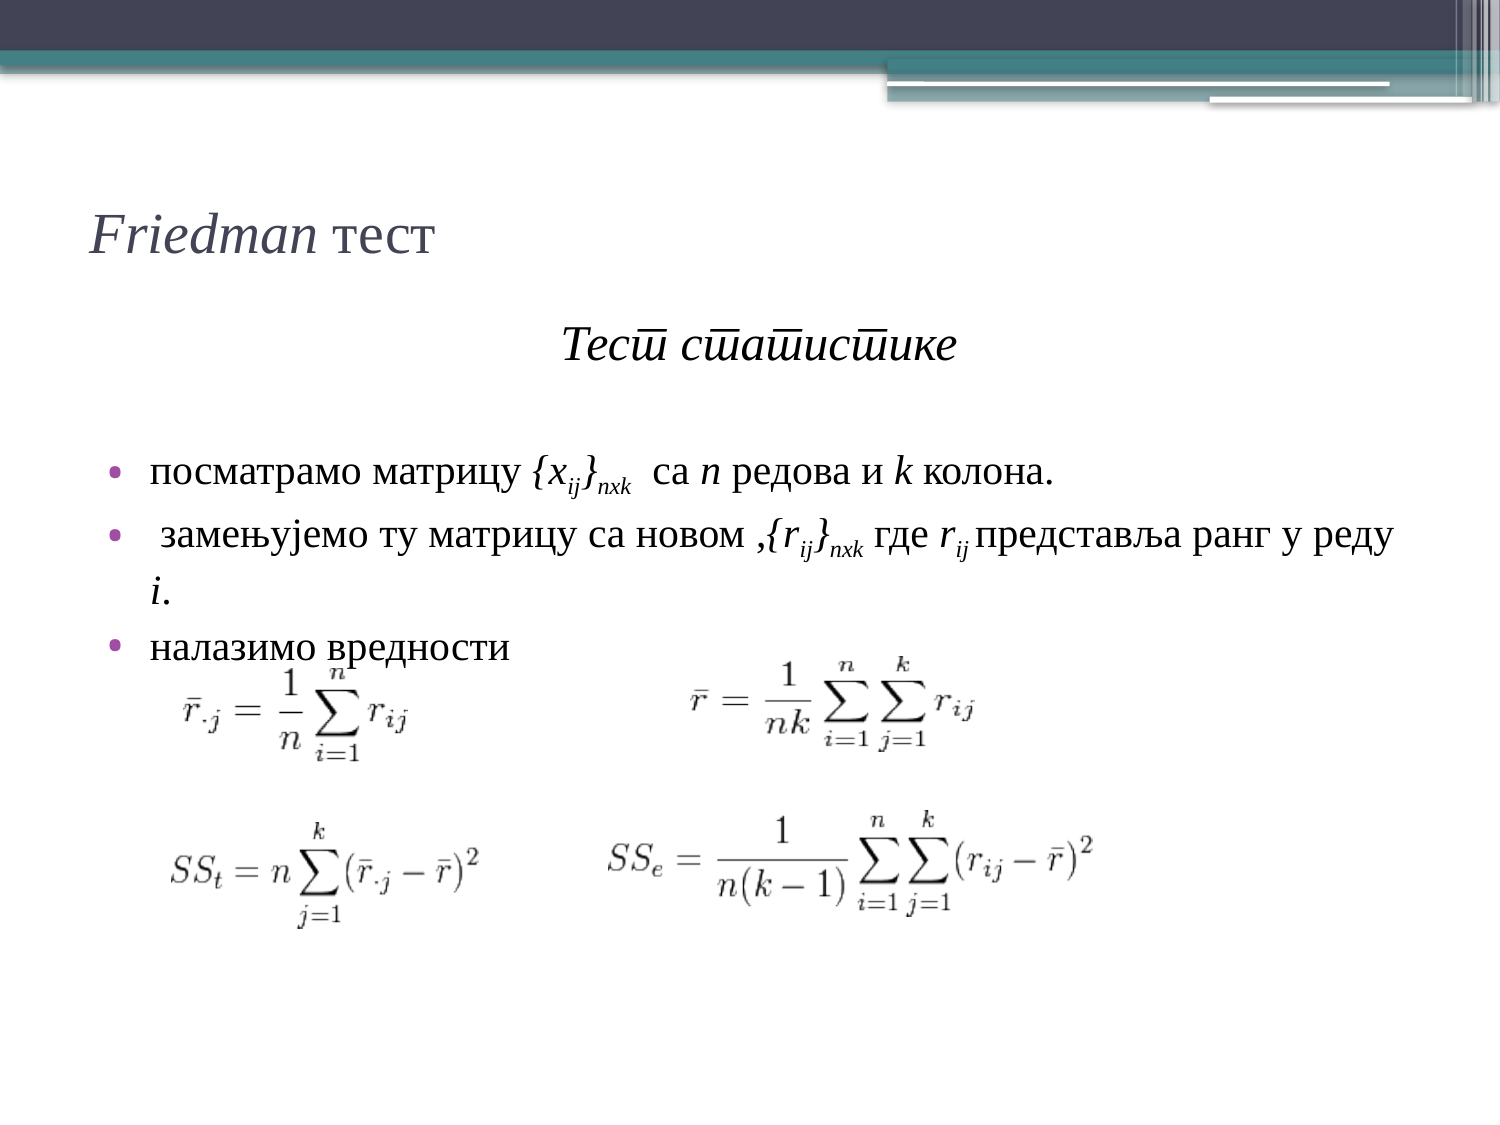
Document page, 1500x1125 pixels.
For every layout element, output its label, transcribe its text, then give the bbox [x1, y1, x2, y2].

title Friedman тест [75, 187, 1425, 302]
picture [690, 656, 975, 752]
picture [170, 822, 479, 929]
list Тест статистике посматрамо матрицу {xij}nxk са n редова и k колона. замењујемо ту матрицу са новом ,{rij}nxk где rij представља ранг у реду i. налазимо вредности [75, 302, 1425, 1079]
picture [608, 810, 1093, 917]
picture [182, 668, 408, 764]
